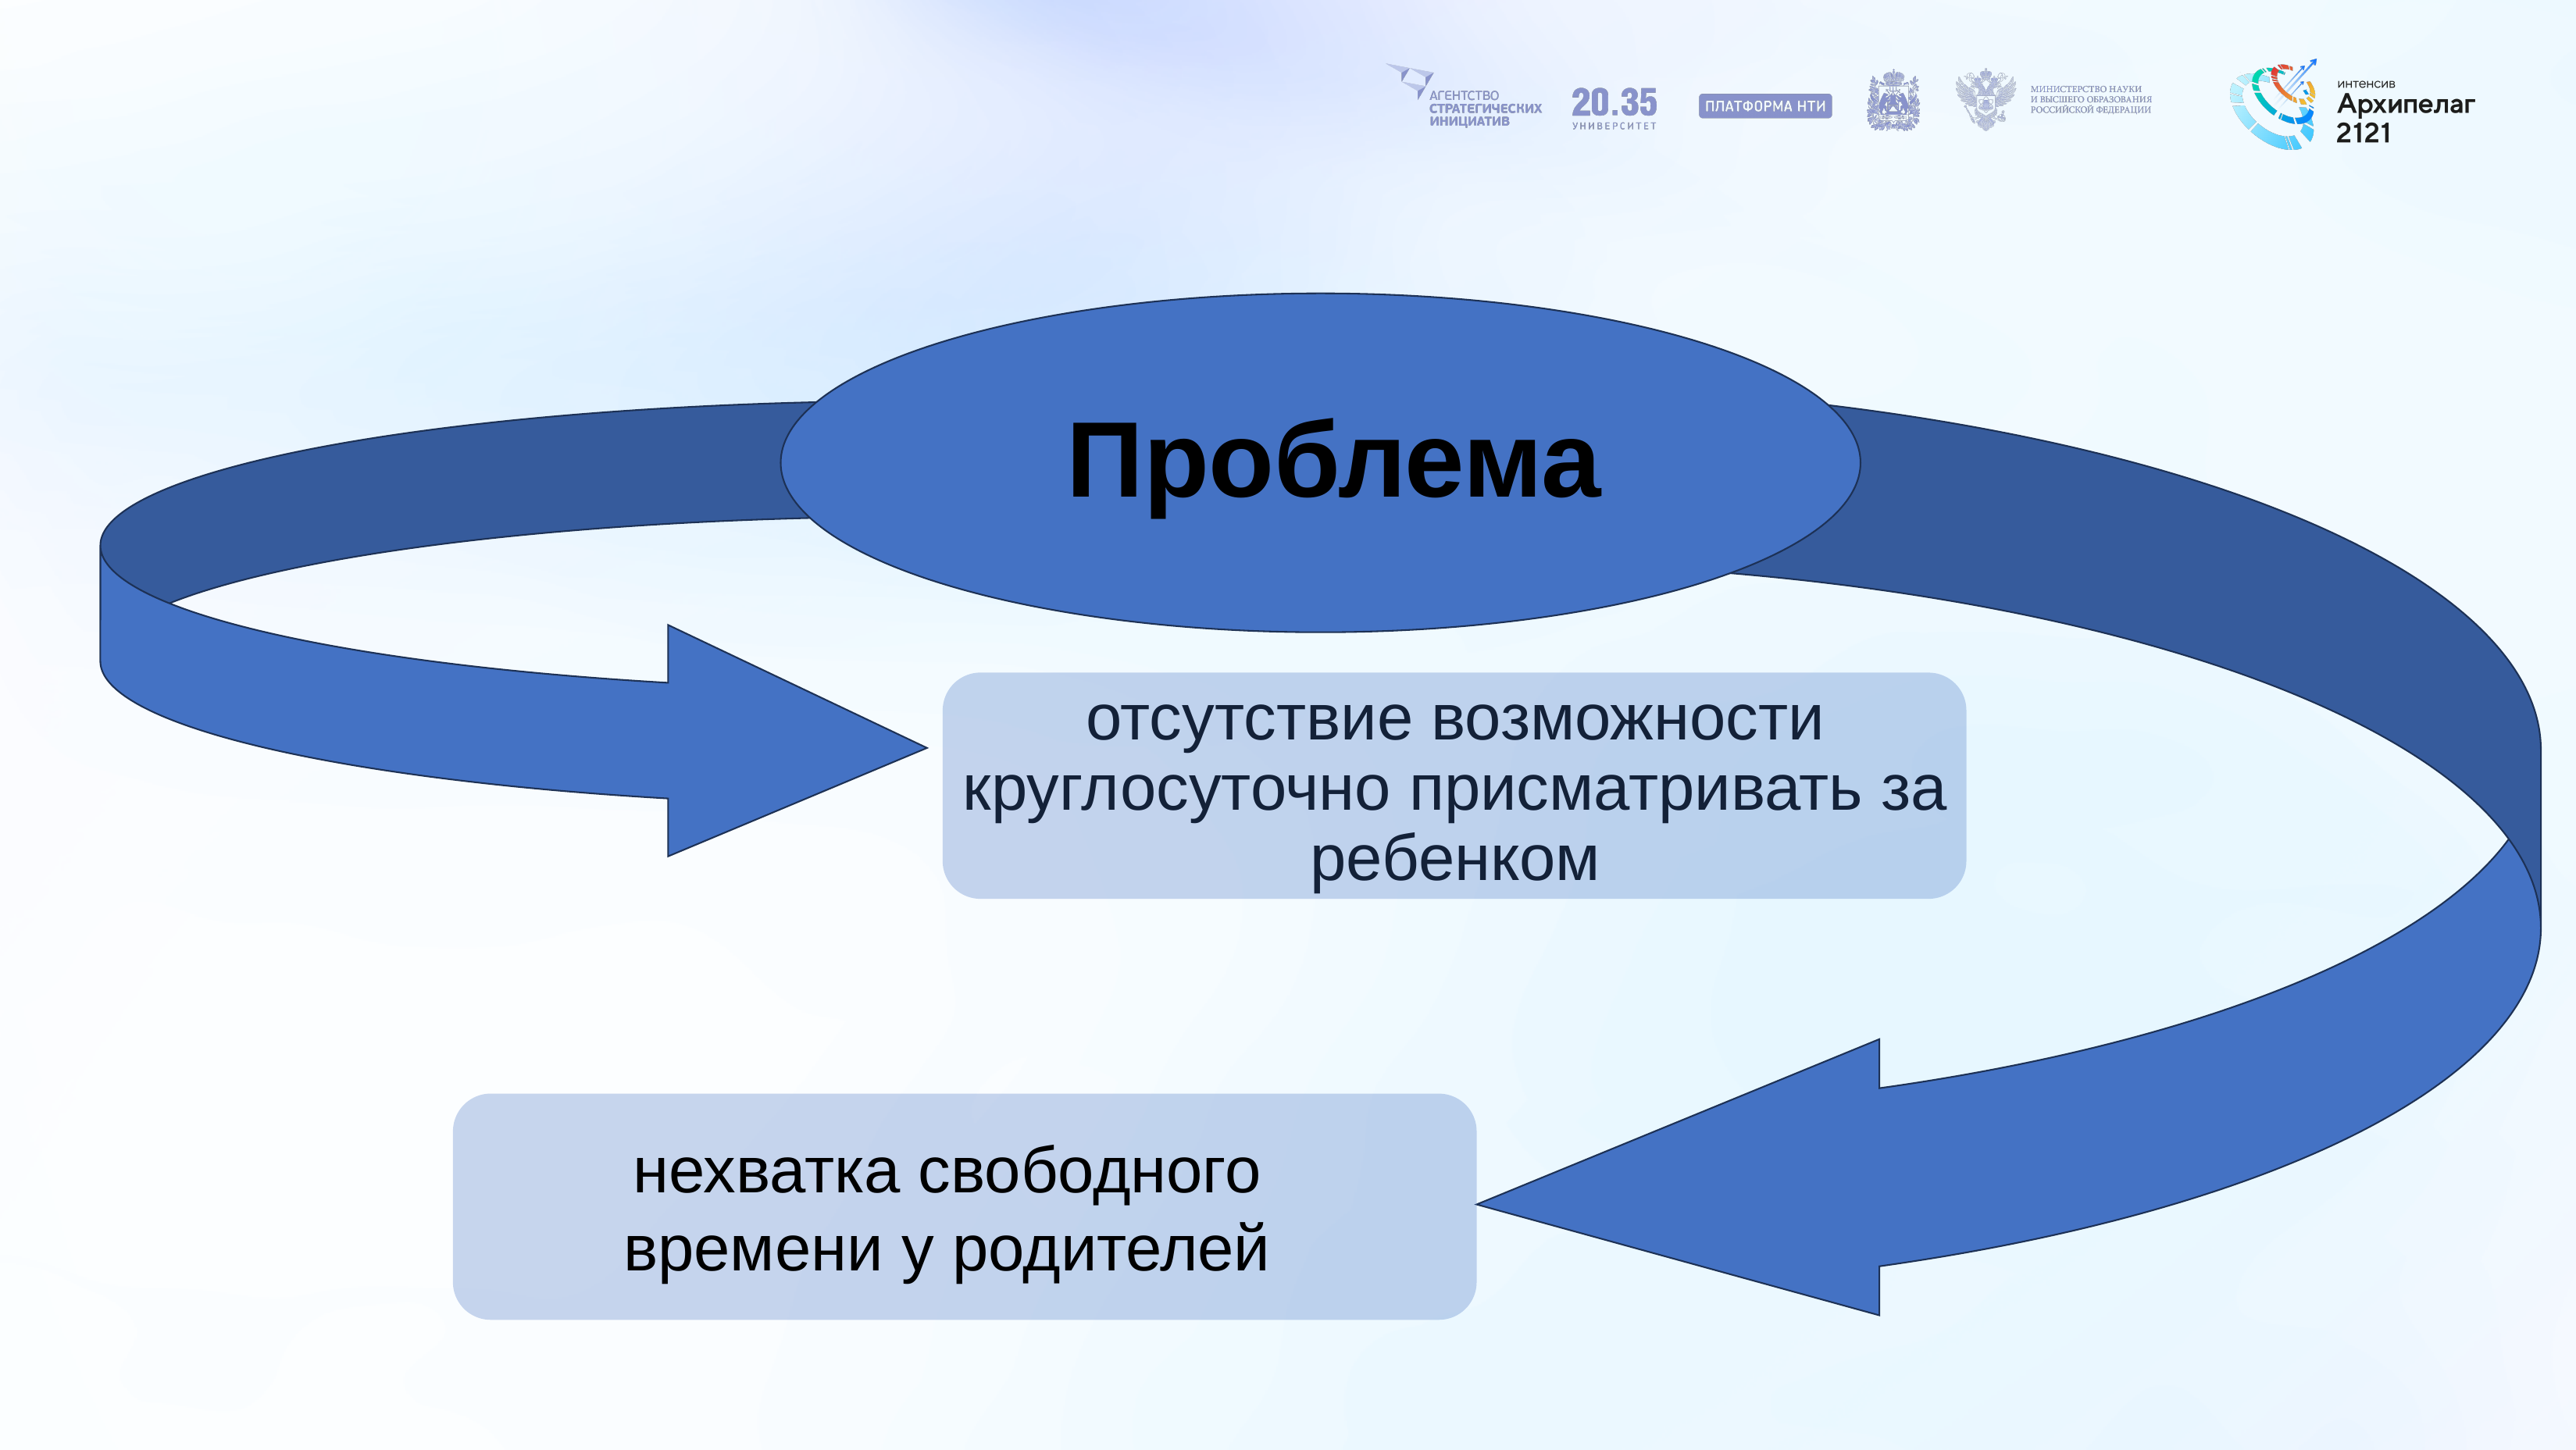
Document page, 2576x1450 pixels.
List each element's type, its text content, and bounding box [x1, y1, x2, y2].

text_box [1478, 423, 2542, 1316]
text_box [813, 292, 1829, 404]
picture [0, 0, 2576, 1450]
text_box [941, 672, 1968, 900]
text_box [812, 522, 1829, 633]
title Проблема [709, 404, 1958, 522]
text_box нехватка свободного времени у родителей [560, 1121, 1334, 1290]
text_box [99, 404, 891, 858]
list отсутствие возможности круглосуточно присматривать за ребенком [891, 683, 2018, 1015]
text_box [451, 1092, 1478, 1321]
